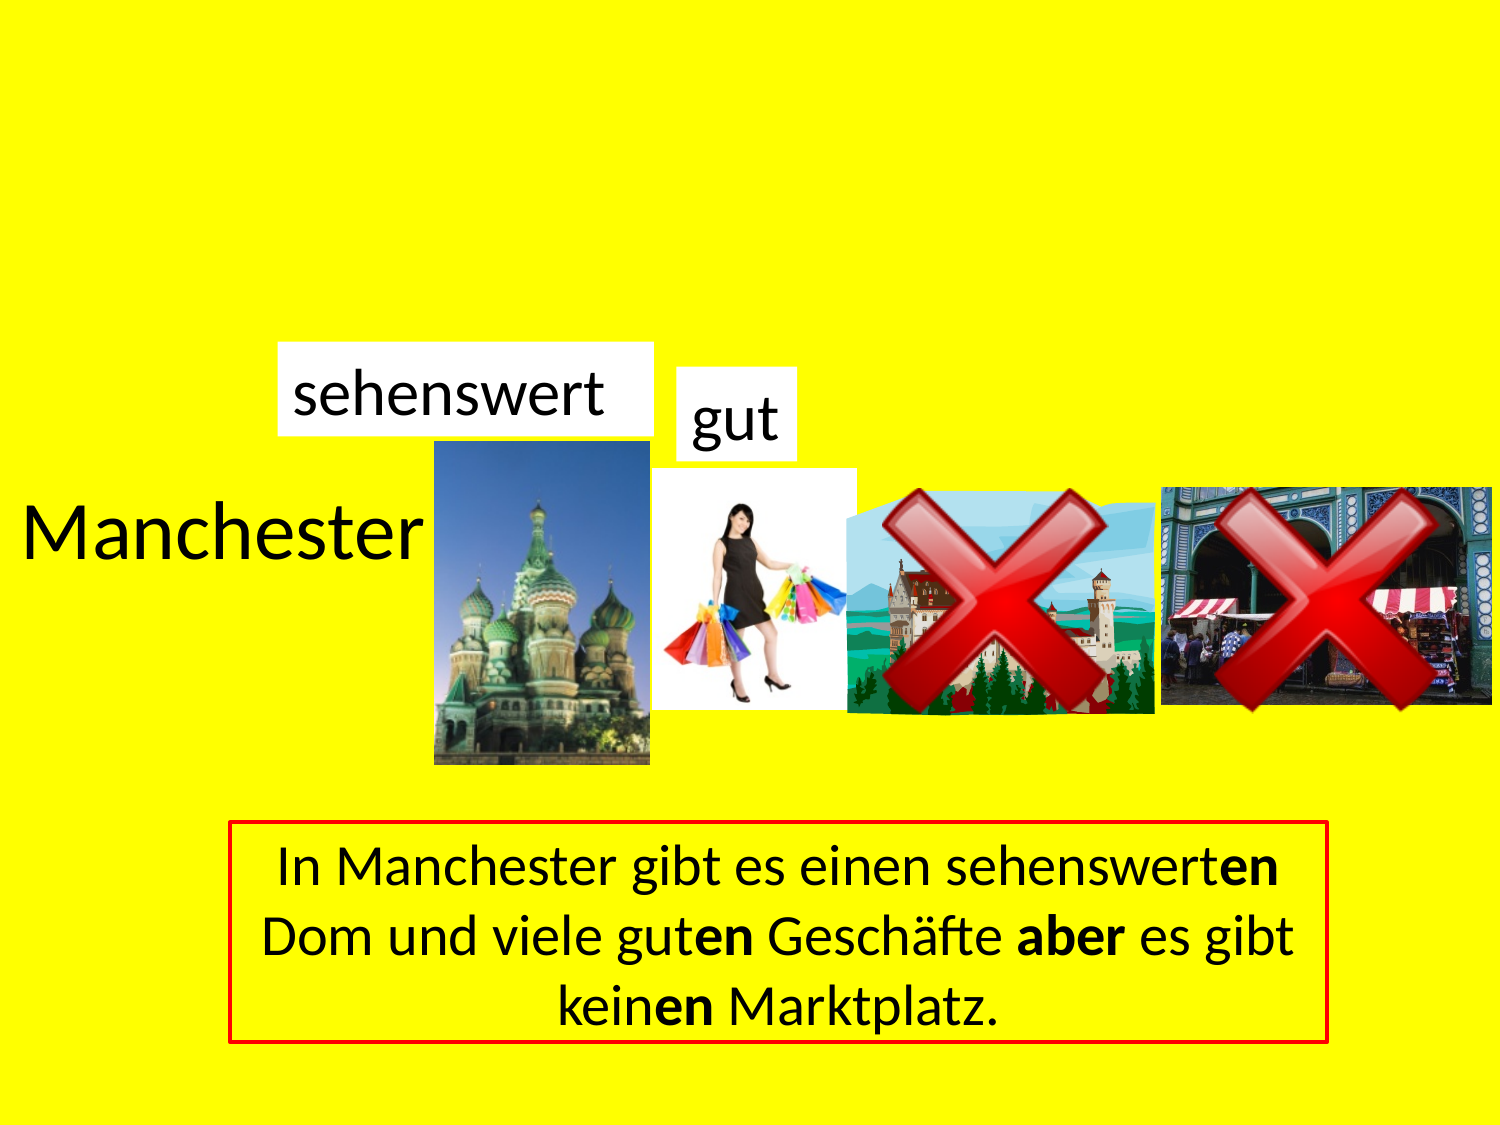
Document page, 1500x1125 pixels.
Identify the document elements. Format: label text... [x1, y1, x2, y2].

picture [433, 441, 650, 765]
picture [652, 468, 1158, 718]
text_box gut [676, 366, 798, 462]
text_box sehenswert [277, 341, 654, 437]
text_box Manchester [6, 468, 428, 584]
text_box In Manchester gibt es einen sehenswerten Dom und viele guten Geschäfte aber es gibt keinen Marktplatz. [228, 820, 1329, 1044]
picture [1161, 487, 1492, 714]
